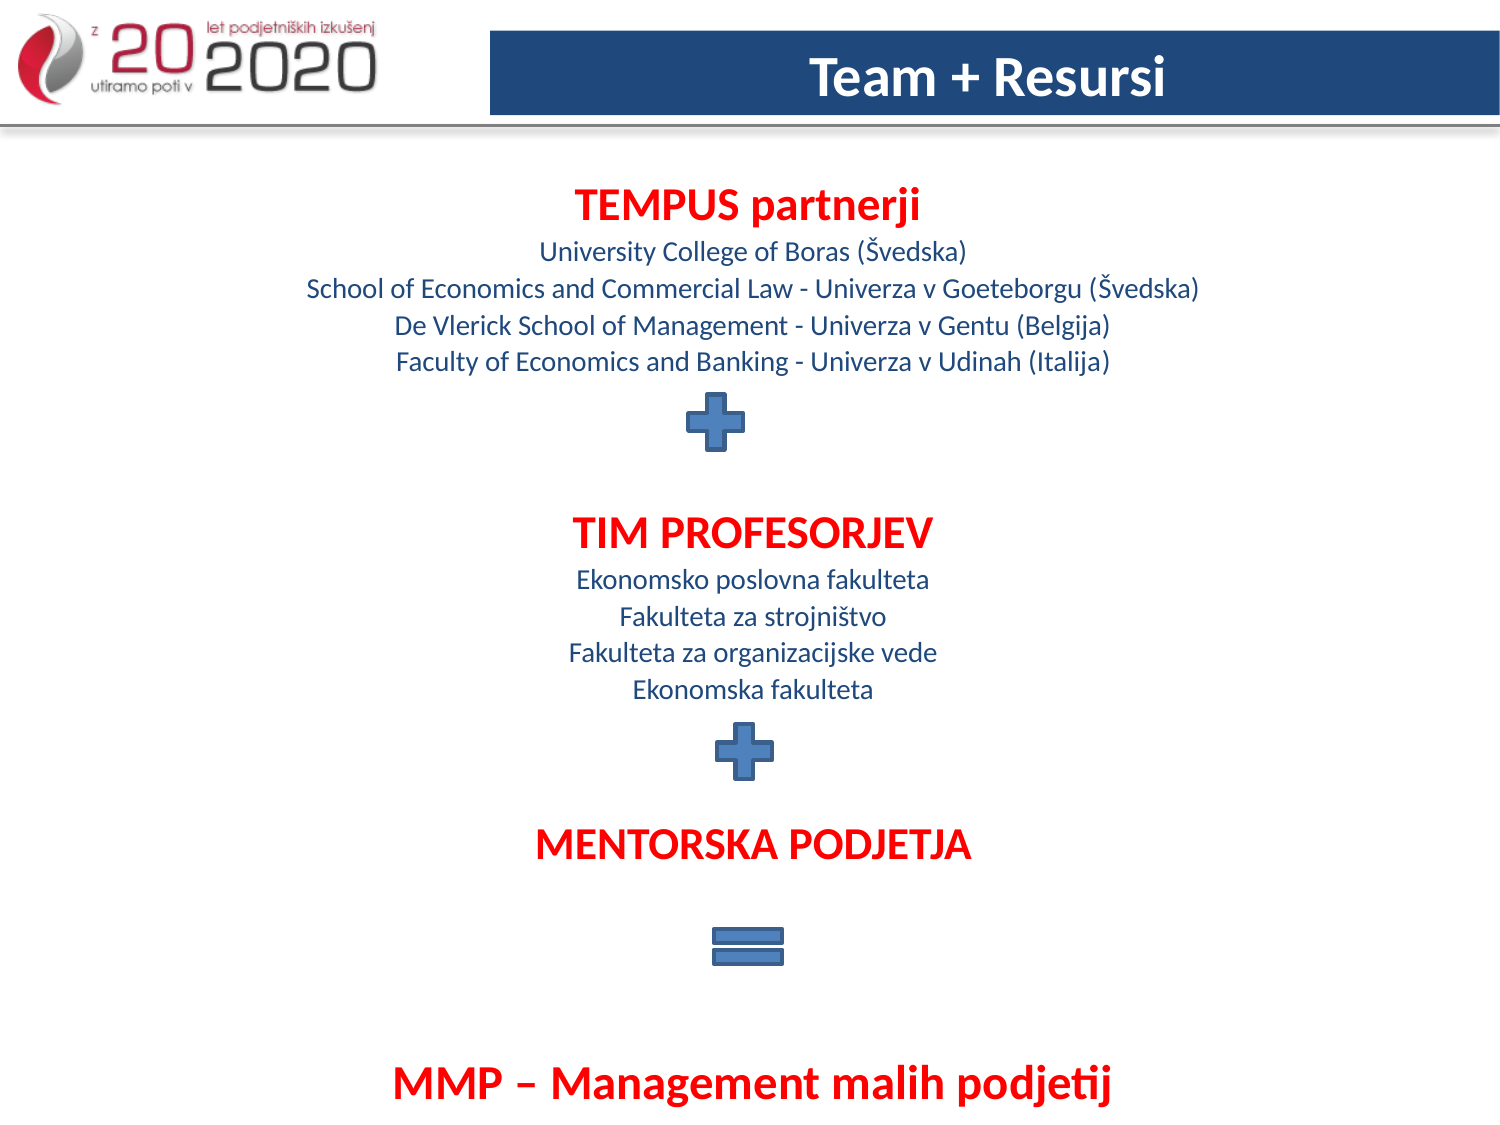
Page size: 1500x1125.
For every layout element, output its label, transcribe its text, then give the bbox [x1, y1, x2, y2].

text_box [712, 948, 784, 966]
text_box Team + Resursi [490, 30, 1500, 116]
text_box [712, 927, 784, 945]
text_box [715, 722, 774, 781]
picture [17, 12, 381, 107]
text_box [686, 392, 745, 452]
list TEMPUS partnerji University College of Boras (Švedska) School of Economics and Commercial Law - Univerza v Goeteborgu (Švedska) De Vlerick School of Management - Univerza v Gentu (Belgija) Faculty of Economics and Banking - Univerza v Udinah (Italija) TIM PROFESORJEV Ekonomsko poslovna fakulteta Fakulteta za strojništvo Fakulteta za organizacijske vede Ekonomska fakulteta MENTORSKA PODJETJA MMP – Management malih podjetij [58, 172, 1448, 1125]
